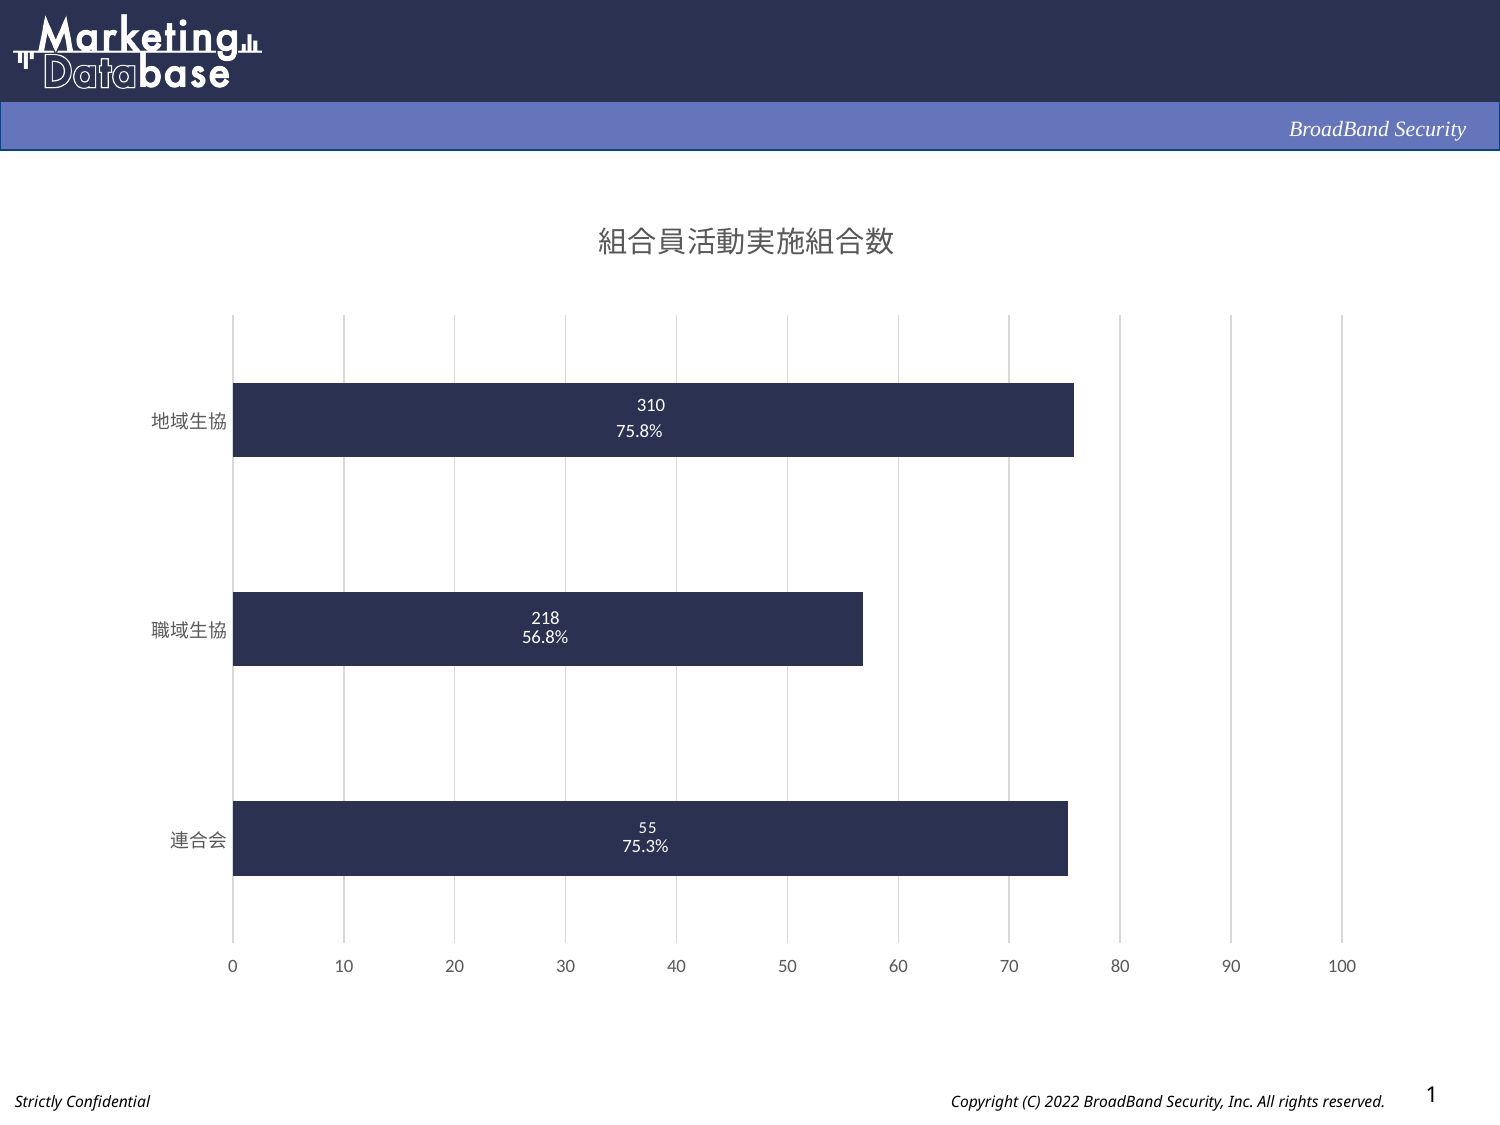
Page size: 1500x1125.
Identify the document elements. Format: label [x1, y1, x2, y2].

picture [13, 14, 262, 89]
chart [60, 184, 1433, 1044]
